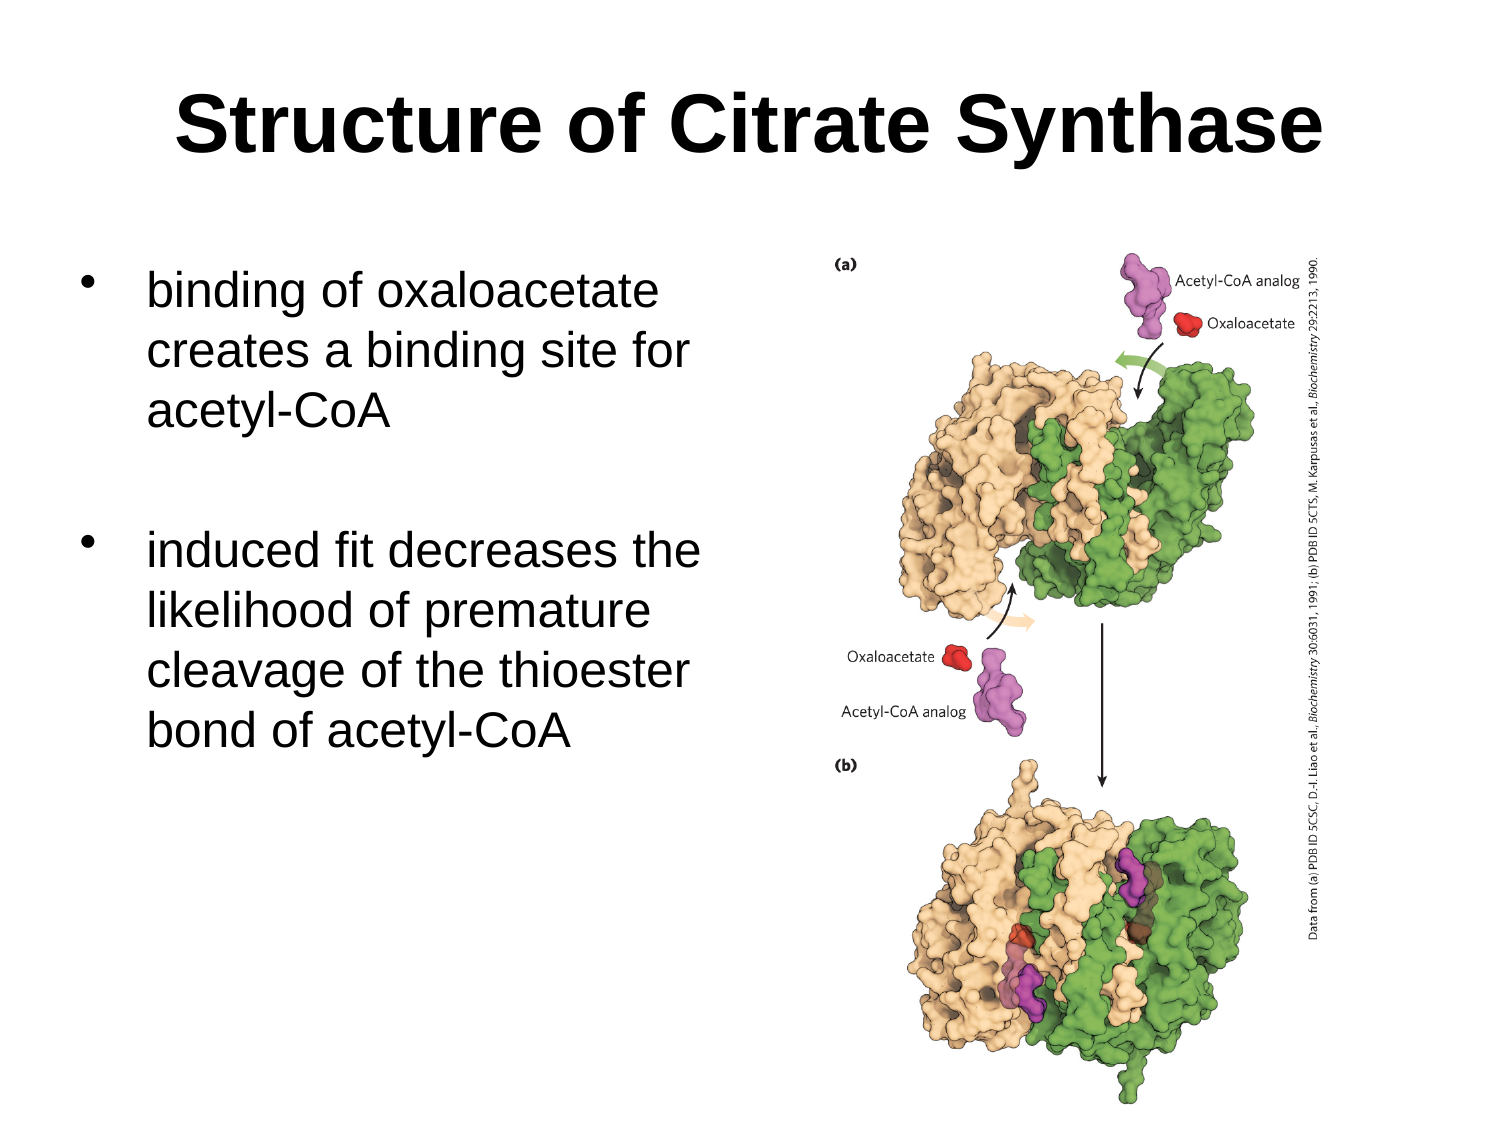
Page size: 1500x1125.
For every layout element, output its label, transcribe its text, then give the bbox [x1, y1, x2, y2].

picture [831, 249, 1324, 1109]
text_box binding of oxaloacetate creates a binding site for acetyl-CoA induced fit decreases the likelihood of premature cleavage of the thioester bond of acetyl-CoA [56, 249, 750, 928]
title Structure of Citrate Synthase [0, 24, 1500, 213]
